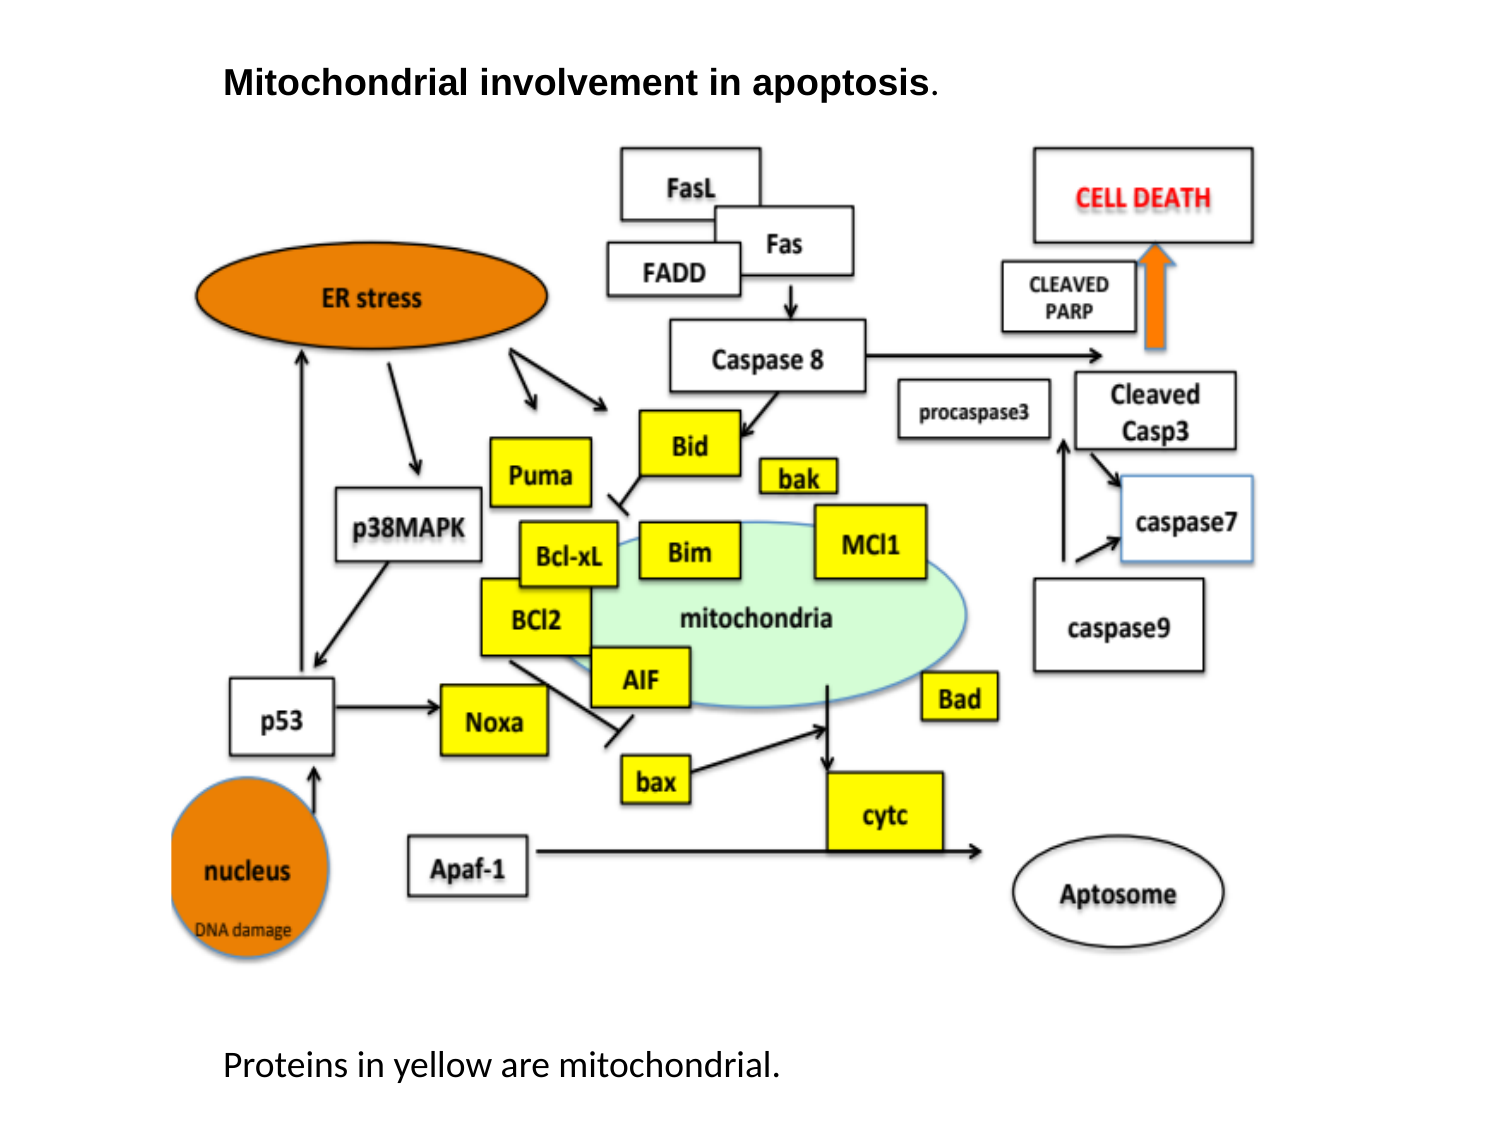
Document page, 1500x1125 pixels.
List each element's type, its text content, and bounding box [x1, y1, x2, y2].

picture [171, 111, 1265, 1034]
text_box Proteins in yellow are mitochondrial. [208, 1040, 1264, 1093]
text_box Mitochondrial involvement in apoptosis. [208, 50, 1264, 110]
